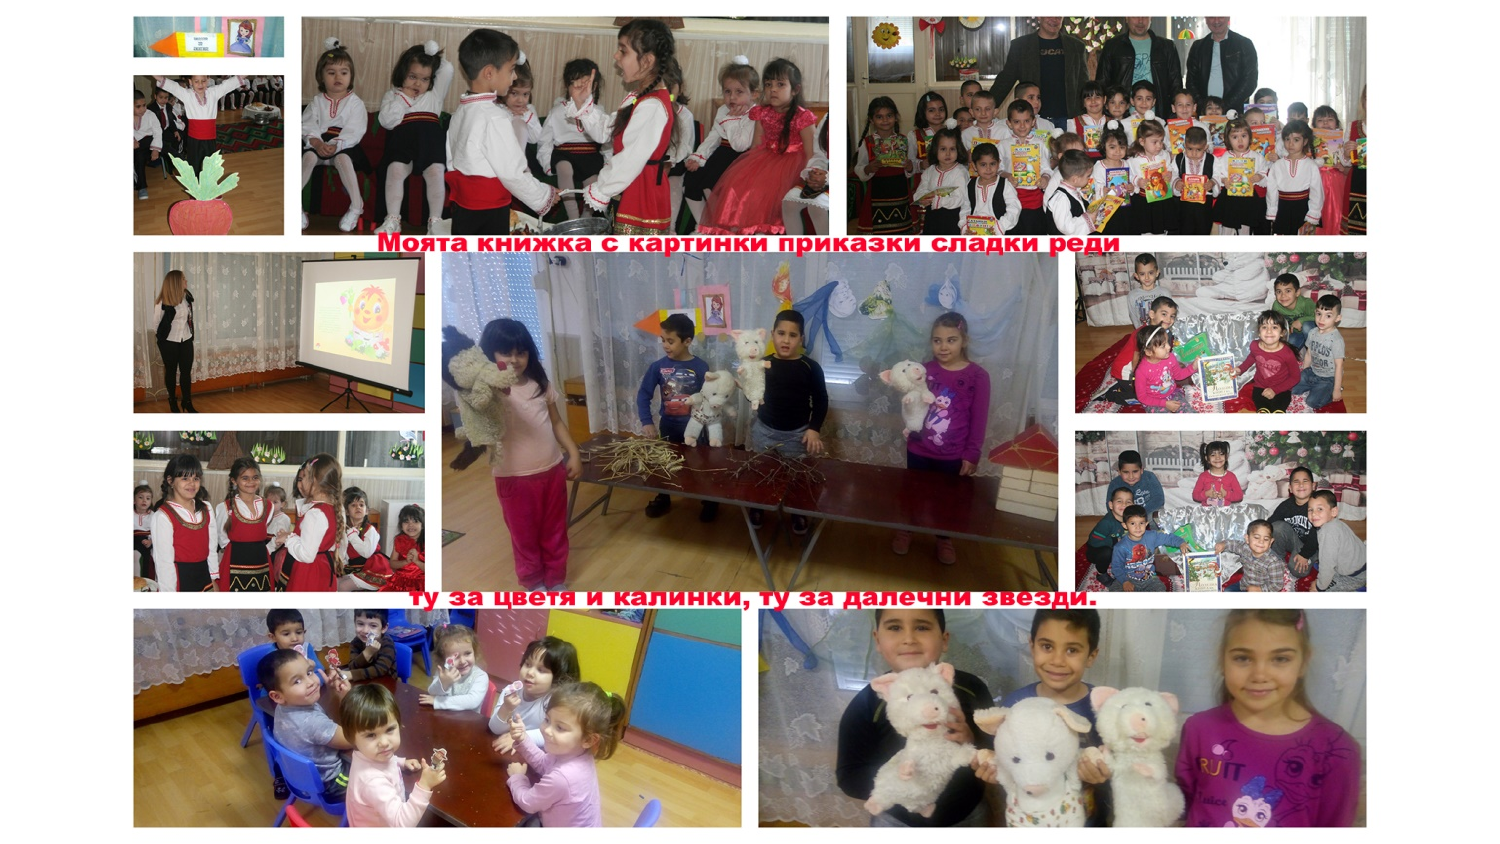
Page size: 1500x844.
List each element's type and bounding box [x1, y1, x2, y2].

picture [116, 0, 1384, 844]
